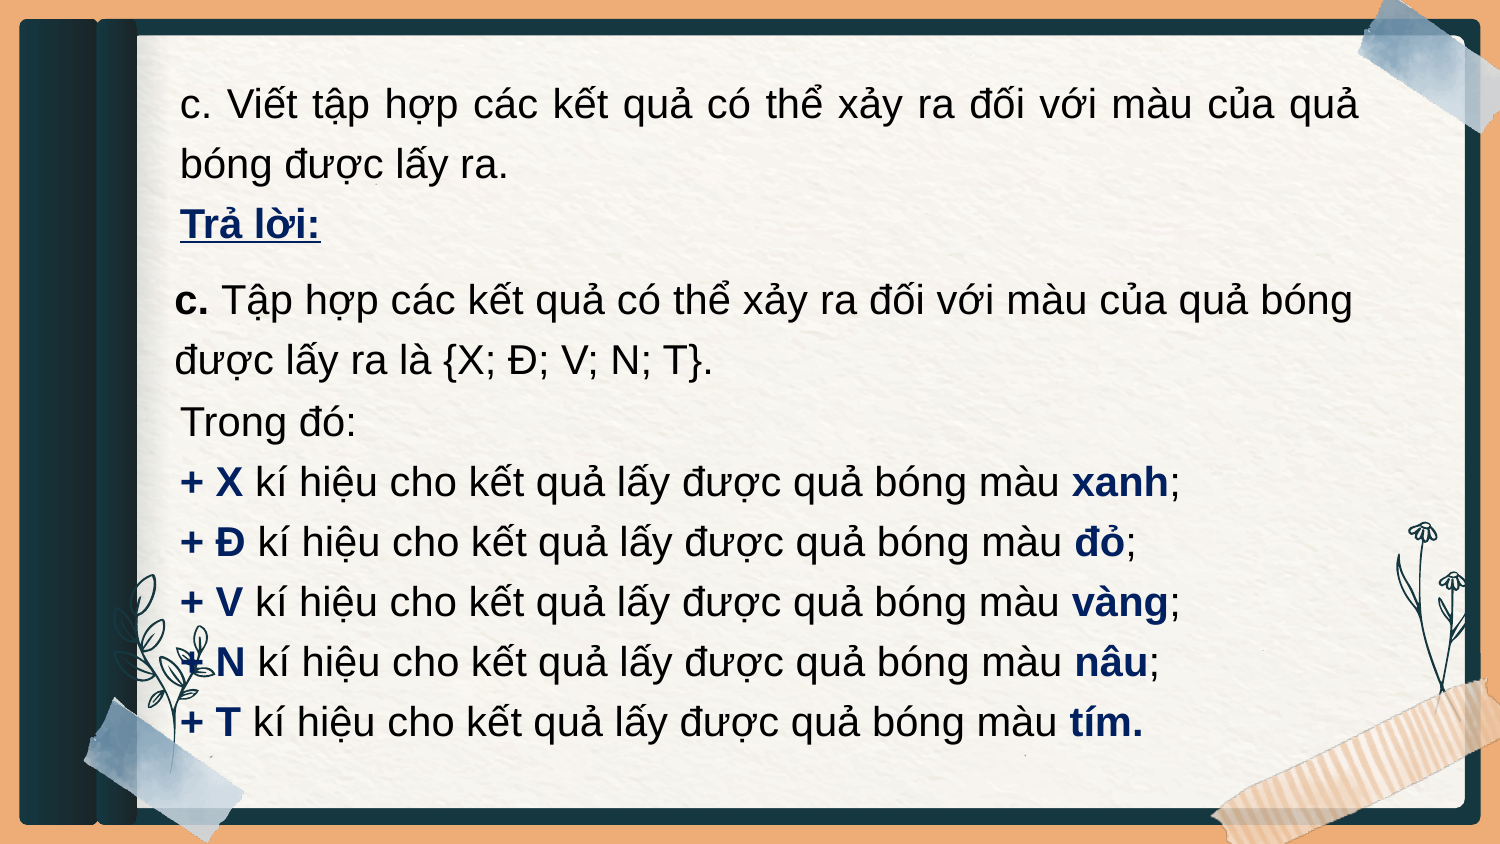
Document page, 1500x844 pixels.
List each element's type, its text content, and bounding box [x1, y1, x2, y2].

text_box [1194, 521, 1500, 844]
picture [137, 0, 1500, 573]
text_box Trong đó: + X kí hiệu cho kết quả lấy được quả bóng màu xanh; + Đ kí hiệu cho kết quả lấy được quả bóng màu đỏ; + V kí hiệu cho kết quả lấy được quả bóng màu vàng; + N kí hiệu cho kết quả lấy được quả bóng màu nâu; + T kí hiệu cho kết quả lấy được quả bóng màu tím. [165, 377, 1466, 813]
text_box c. Viết tập hợp các kết quả có thể xảy ra đối với màu của quả bóng được lấy ra. [165, 58, 1375, 194]
text_box Trả lời: [165, 179, 401, 254]
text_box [82, 573, 244, 843]
text_box c. Tập hợp các kết quả có thể xảy ra đối với màu của quả bóng được lấy ra là {X; Đ; V; N; T}. [159, 255, 1369, 390]
